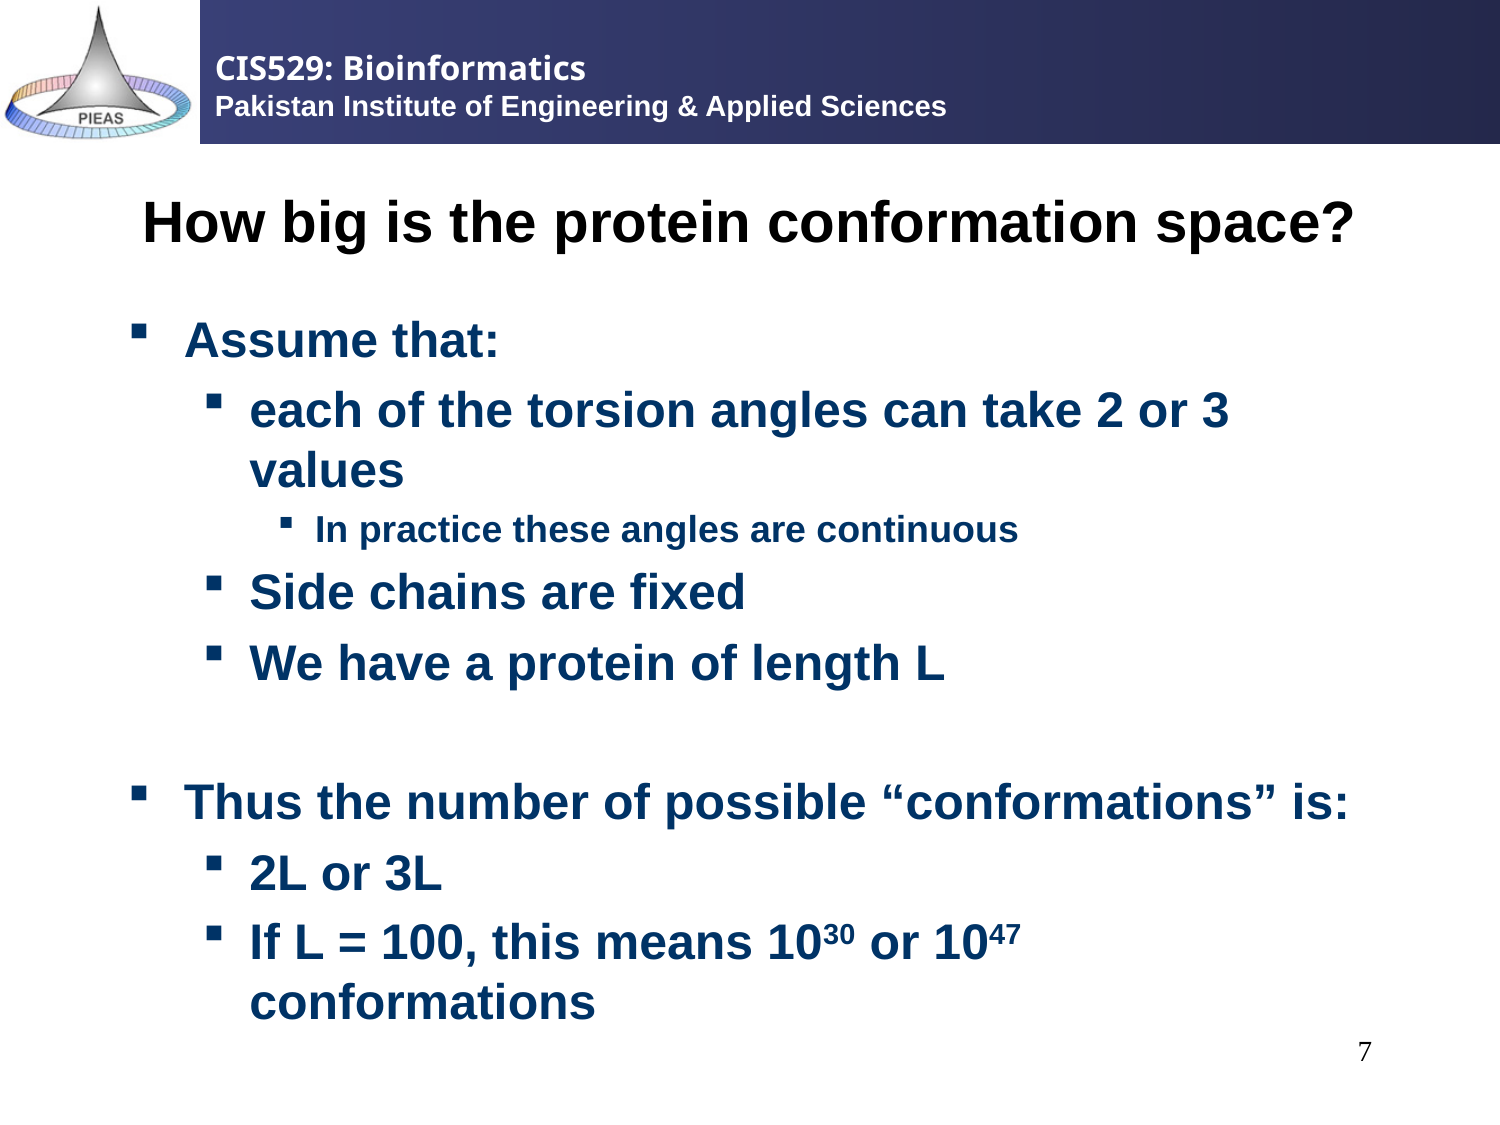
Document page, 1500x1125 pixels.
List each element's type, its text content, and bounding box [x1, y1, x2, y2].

slide_number 7 [1074, 1024, 1388, 1101]
picture [0, 1, 197, 143]
list Assume that: each of the torsion angles can take 2 or 3 values In practice these angles are continuous Side chains are fixed We have a protein of length L Thus the number of possible “conformations” is: 2L or 3L If L = 100, this means 1030 or 1047 conformations [112, 299, 1388, 1001]
title How big is the protein conformation space? [112, 149, 1388, 288]
